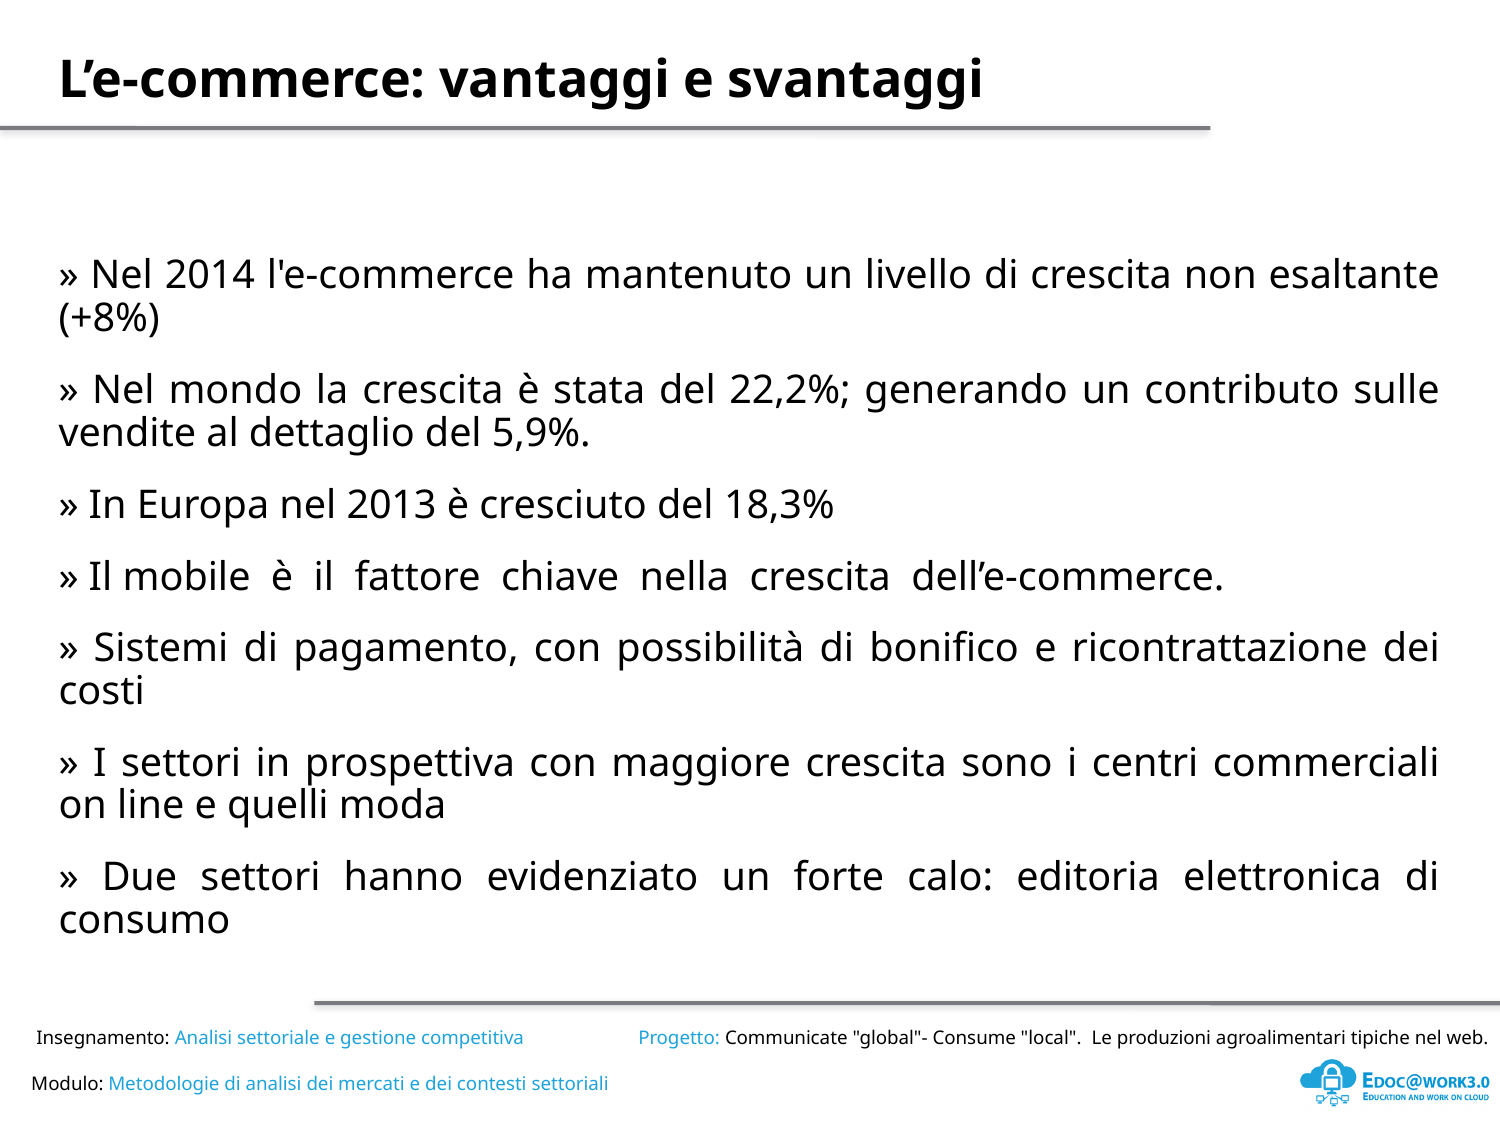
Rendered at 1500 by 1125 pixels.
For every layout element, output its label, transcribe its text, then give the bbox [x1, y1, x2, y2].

text_box » Nel 2014 l'e-commerce ha mantenuto un livello di crescita non esaltante (+8%) » Nel mondo la crescita è stata del 22,2%; generando un contributo sulle vendite al dettaglio del 5,9%. » In Europa nel 2013 è cresciuto del 18,3% » Il mobile è il fattore chiave nella crescita dell’e-commerce. » Sistemi di pagamento, con possibilità di bonifico e ricontrattazione dei costi » I settori in prospettiva con maggiore crescita sono i centri commerciali on line e quelli moda » Due settori hanno evidenziato un forte calo: editoria elettronica di consumo [58, 254, 1442, 943]
text_box L’e-commerce: vantaggi e svantaggi [58, 45, 1442, 108]
picture [1298, 1057, 1500, 1111]
